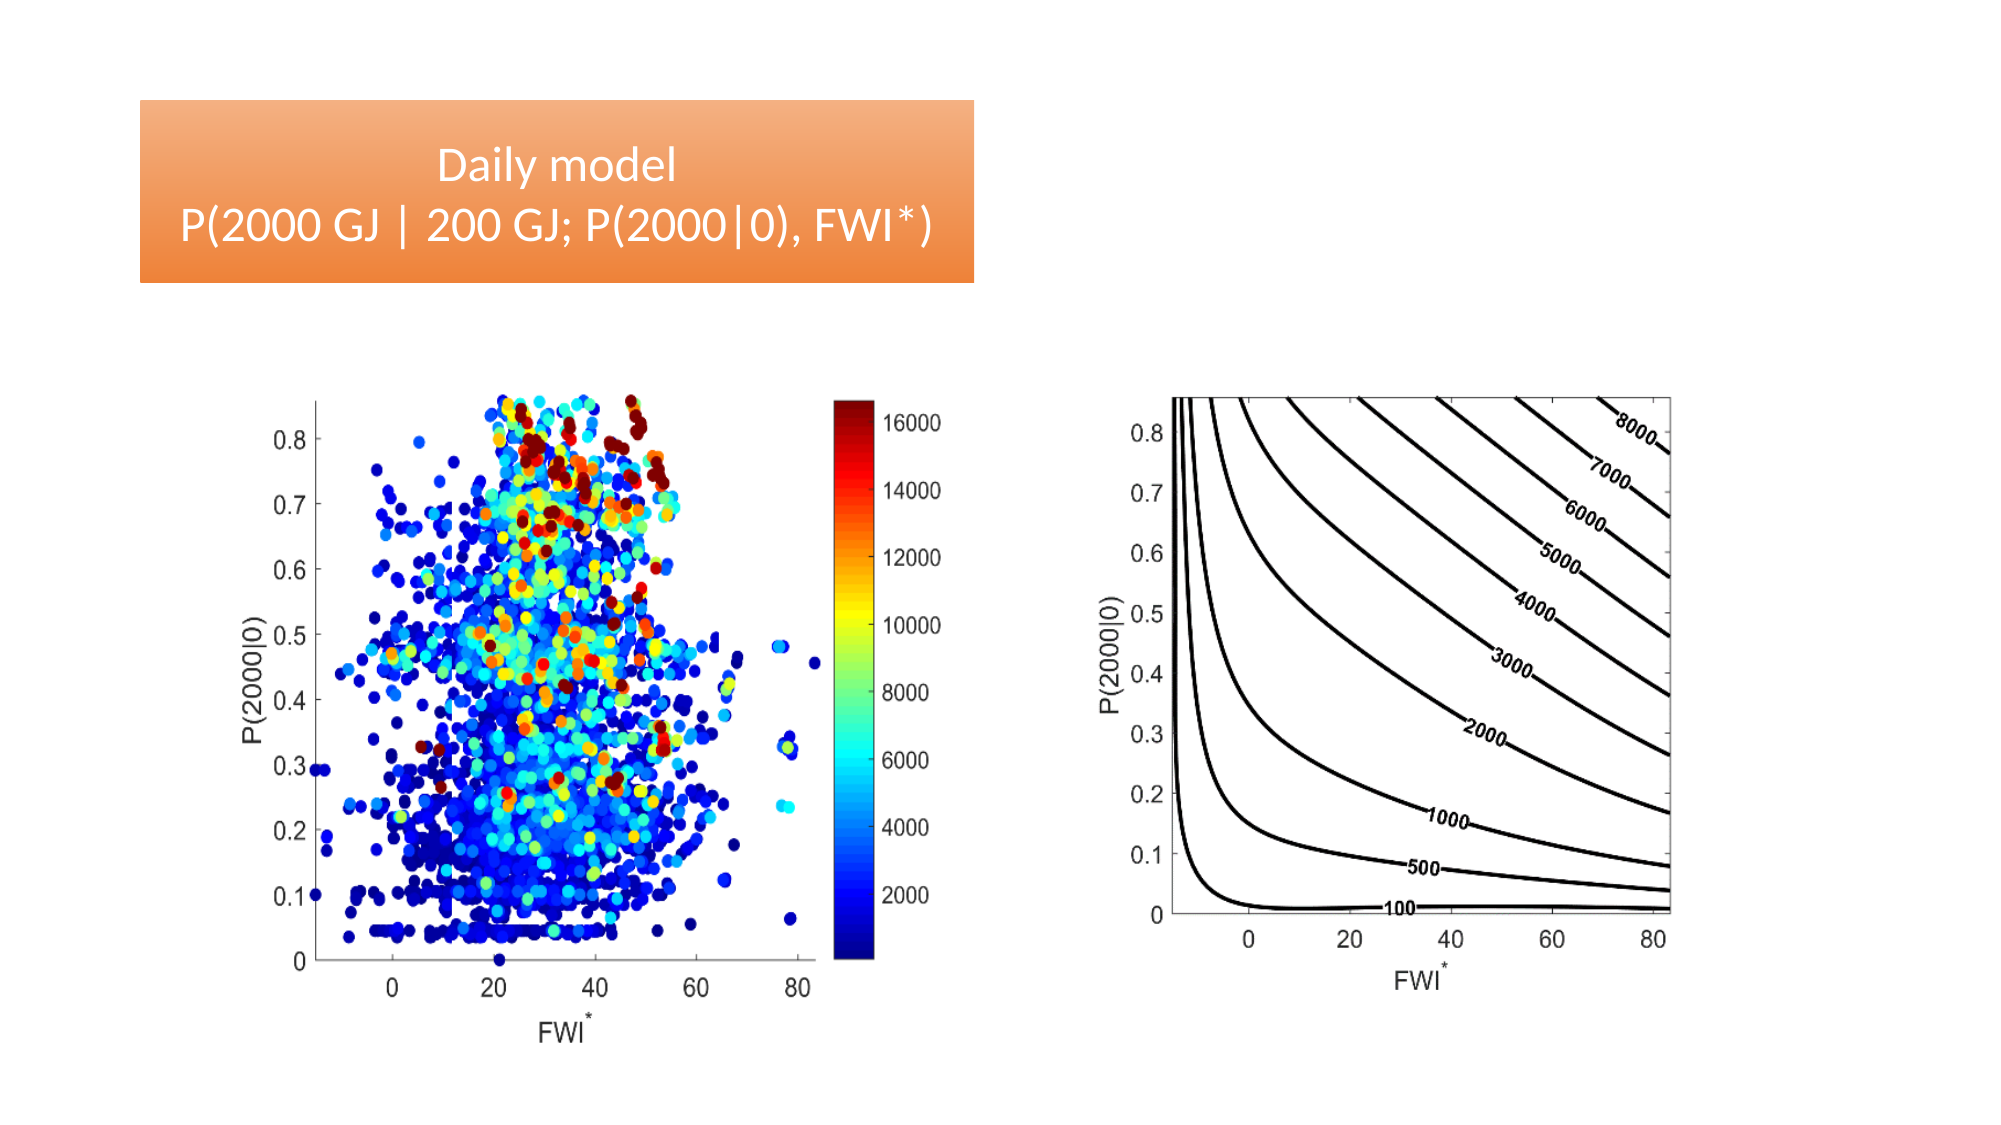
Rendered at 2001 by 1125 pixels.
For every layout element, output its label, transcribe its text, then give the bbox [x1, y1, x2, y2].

picture [185, 349, 1822, 1049]
text_box Daily model P(2000 GJ | 200 GJ; P(2000|0), FWI*) [140, 100, 975, 283]
